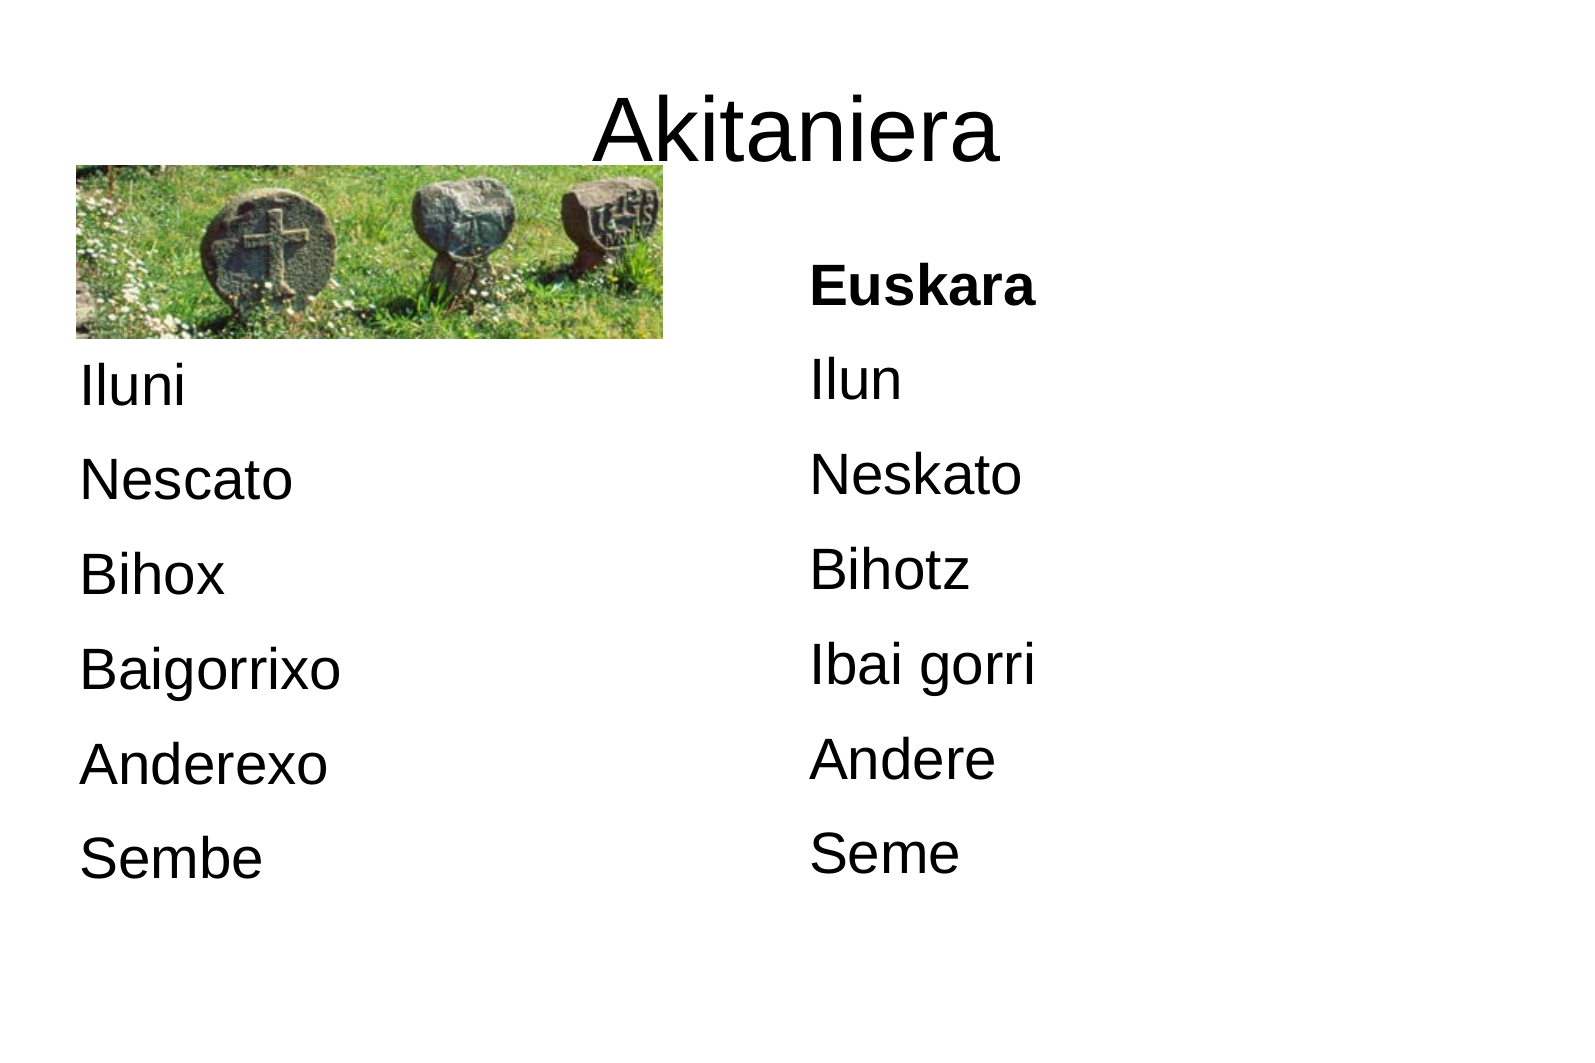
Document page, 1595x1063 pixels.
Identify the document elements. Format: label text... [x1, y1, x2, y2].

list Iluni Nescato Bihox Baigorrixo Anderexo Sembe [79, 248, 785, 950]
title Akitaniera [79, 42, 1514, 219]
list Euskara Ilun Neskato Bihotz Ibai gorri Andere Seme [809, 248, 1514, 950]
picture [76, 165, 663, 340]
